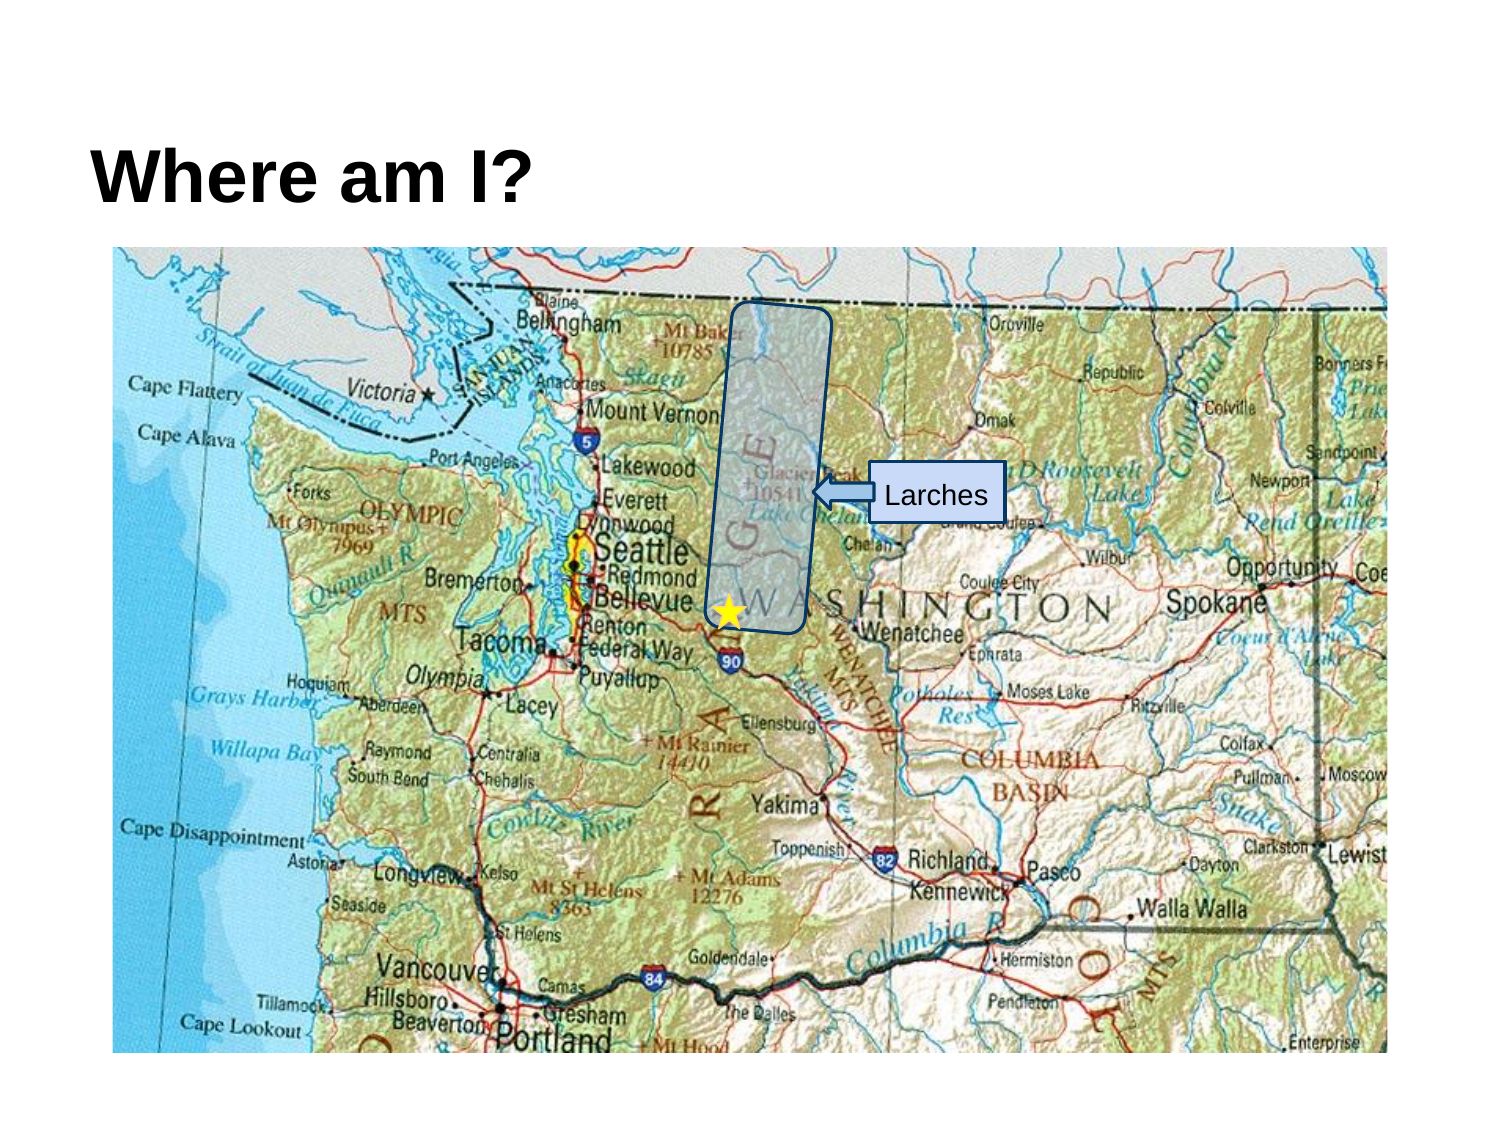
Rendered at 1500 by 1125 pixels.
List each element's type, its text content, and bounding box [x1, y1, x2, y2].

text_box [813, 474, 874, 510]
title Where am I? [75, 45, 1425, 233]
text_box [112, 247, 1388, 1053]
text_box Larches [869, 461, 1006, 523]
text_box [712, 593, 747, 629]
text_box [705, 301, 832, 634]
